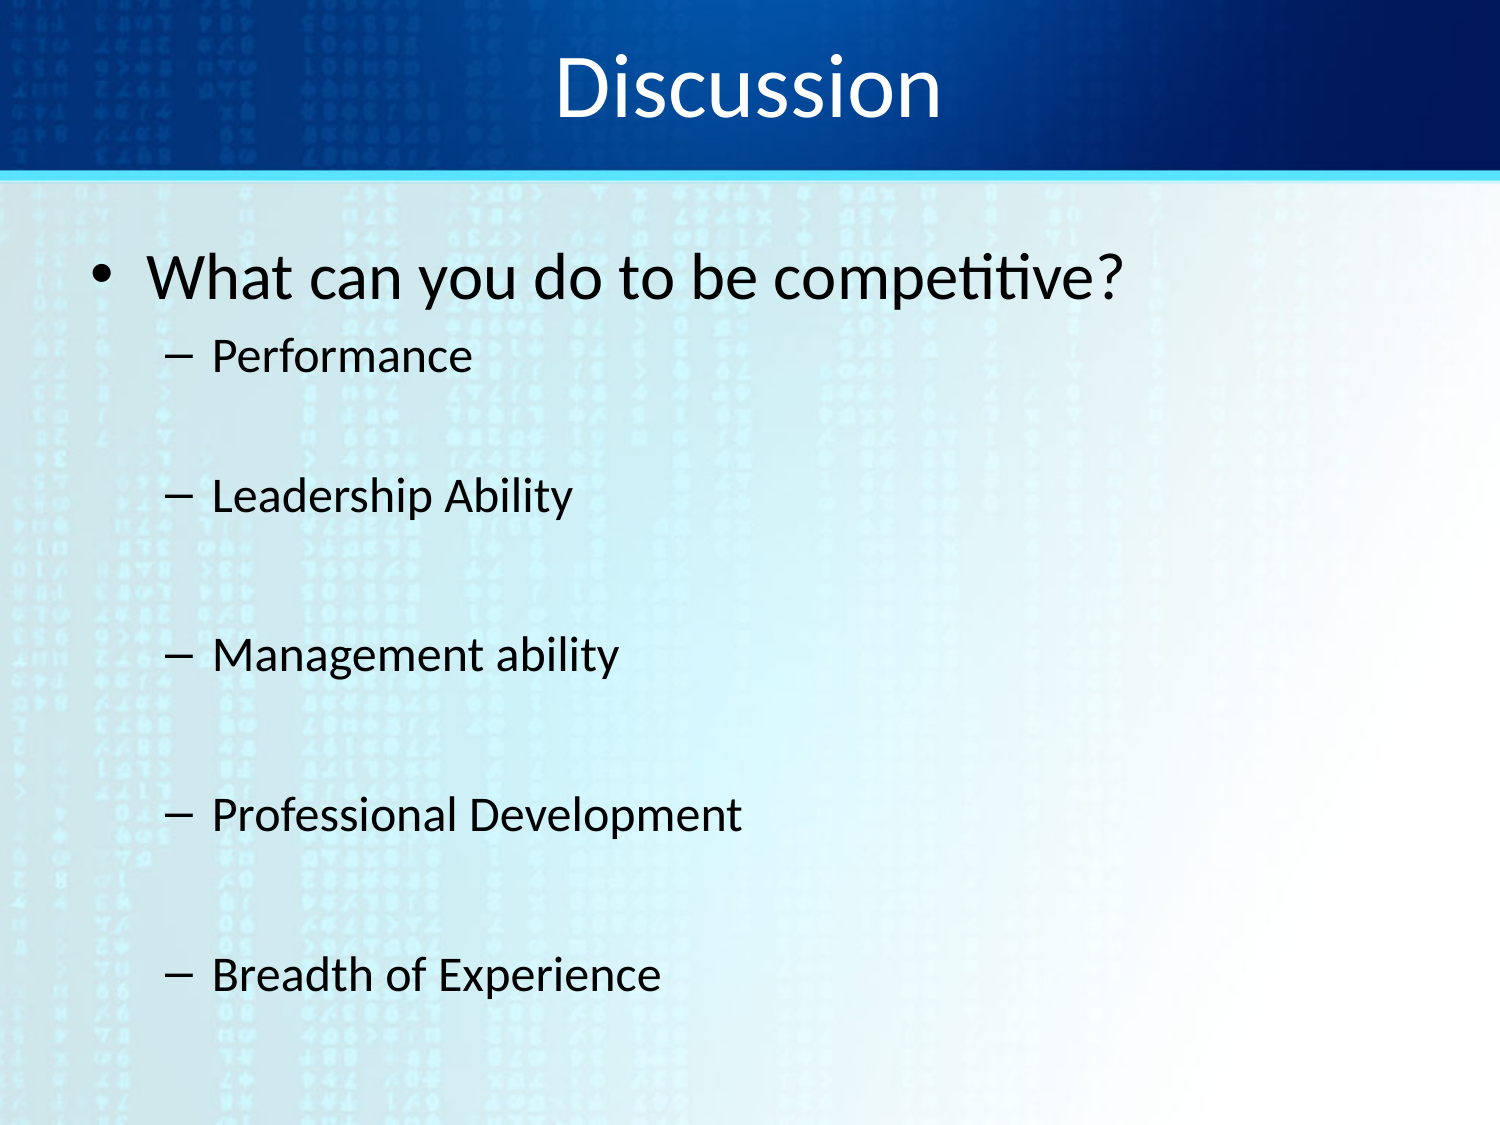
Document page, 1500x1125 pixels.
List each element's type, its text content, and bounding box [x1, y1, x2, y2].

list What can you do to be competitive? Performance Leadership Ability Management ability Professional Development Breadth of Experience [74, 224, 1426, 931]
title Discussion [74, 0, 1426, 163]
picture [0, 0, 1500, 1125]
